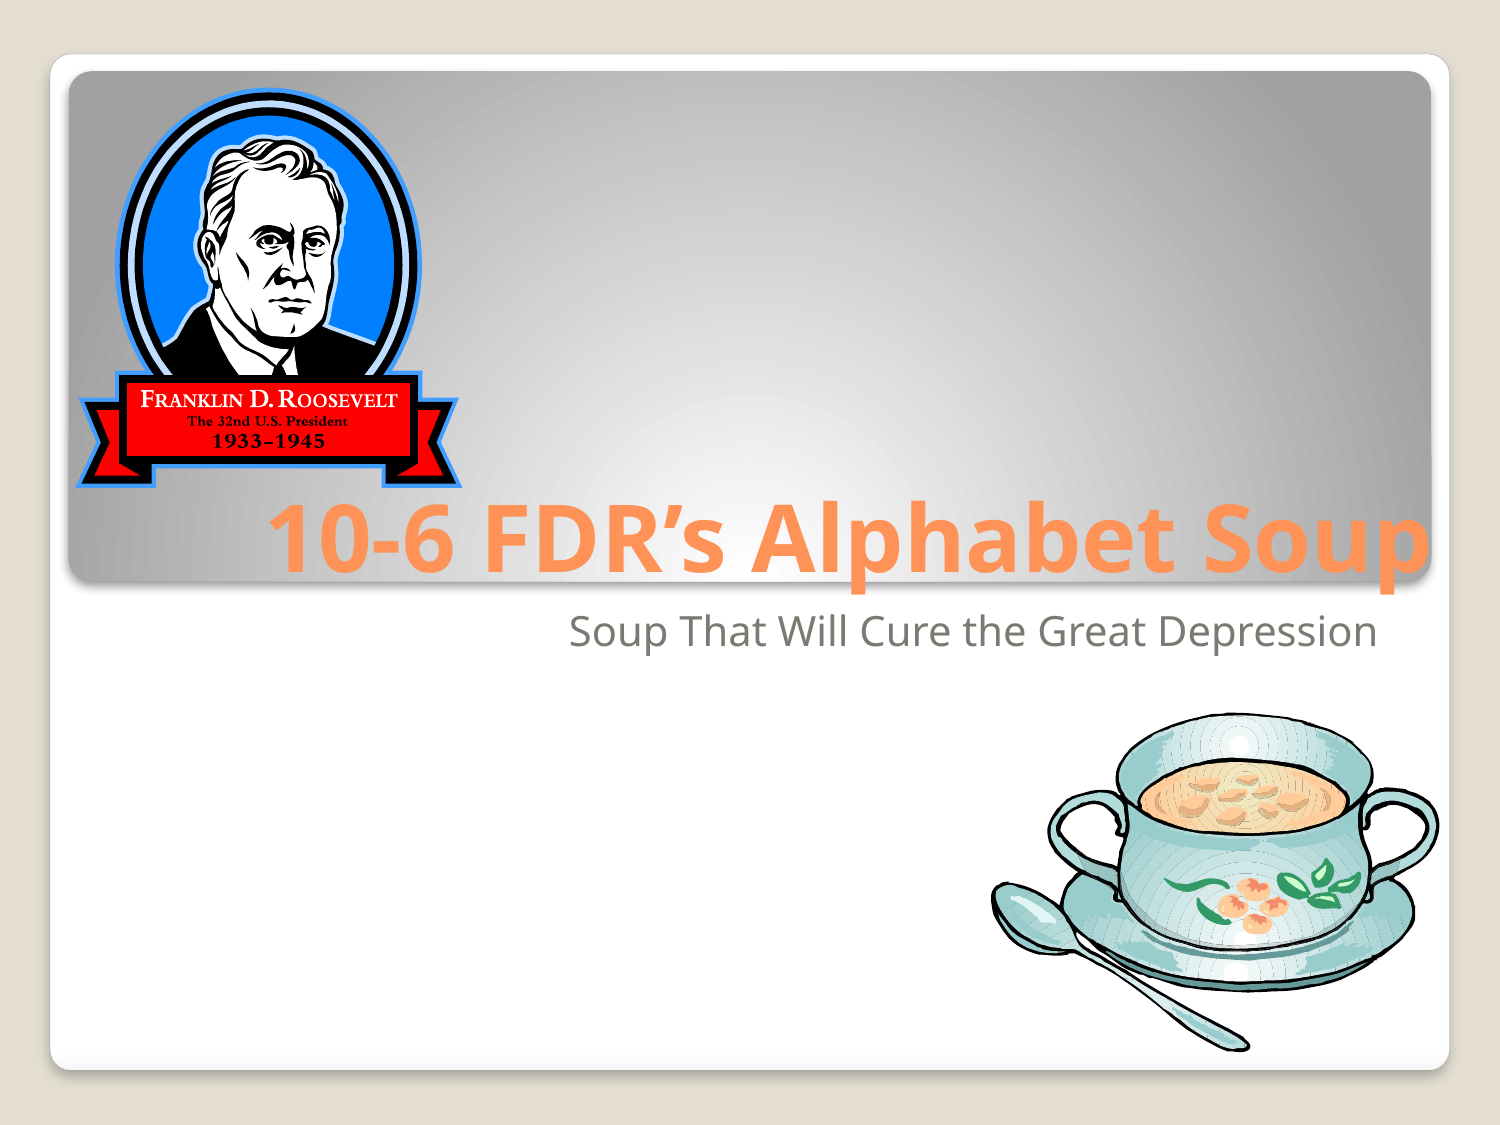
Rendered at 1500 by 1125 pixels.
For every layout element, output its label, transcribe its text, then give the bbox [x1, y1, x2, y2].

subtitle Soup That Will Cure the Great Depression [118, 604, 1394, 755]
picture [987, 712, 1442, 1055]
picture [74, 87, 463, 489]
title 10-6 FDR’s Alphabet Soup [50, 298, 1441, 599]
